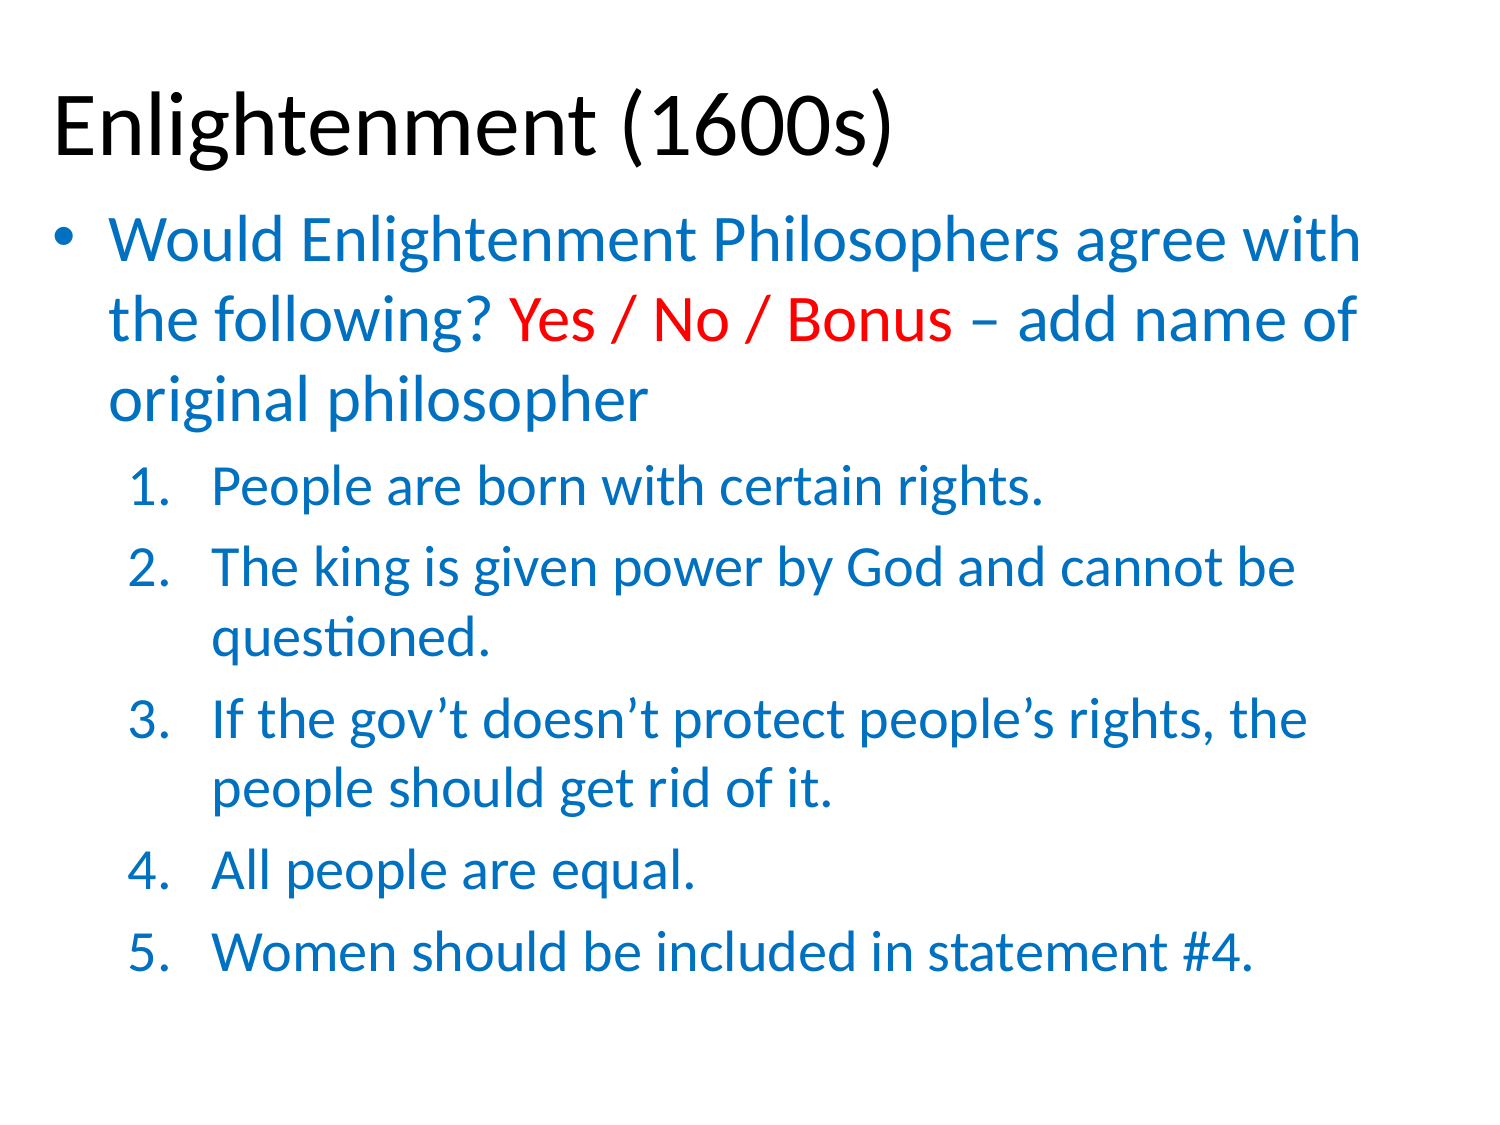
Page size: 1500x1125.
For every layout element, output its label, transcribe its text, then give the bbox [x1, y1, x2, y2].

title Enlightenment (1600s) [37, 24, 1388, 187]
list Would Enlightenment Philosophers agree with the following? Yes / No / Bonus – add name of original philosopher People are born with certain rights. The king is given power by God and cannot be questioned. If the gov’t doesn’t protect people’s rights, the people should get rid of it. All people are equal. Women should be included in statement #4. [37, 187, 1463, 1100]
